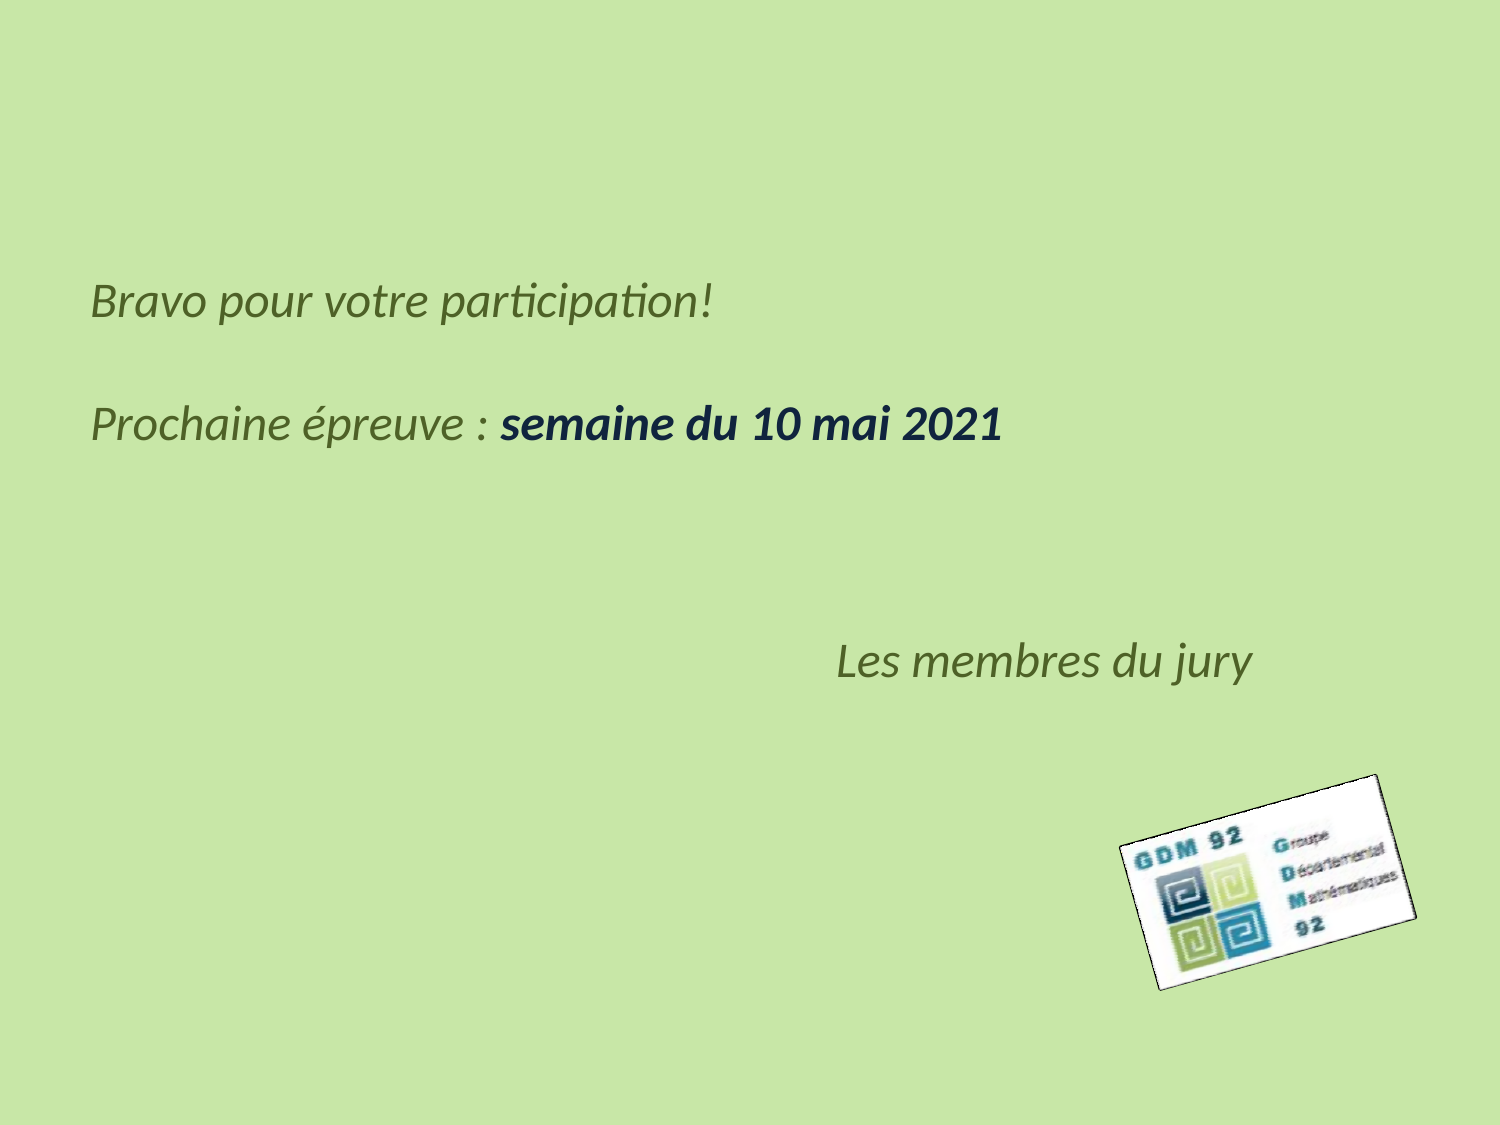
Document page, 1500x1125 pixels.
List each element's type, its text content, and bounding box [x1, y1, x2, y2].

text_box Les membres du jury [833, 625, 1255, 688]
text_box [1120, 775, 1416, 990]
text_box Bravo pour votre participation! Prochaine épreuve : semaine du 10 mai 2021 [87, 265, 1034, 451]
